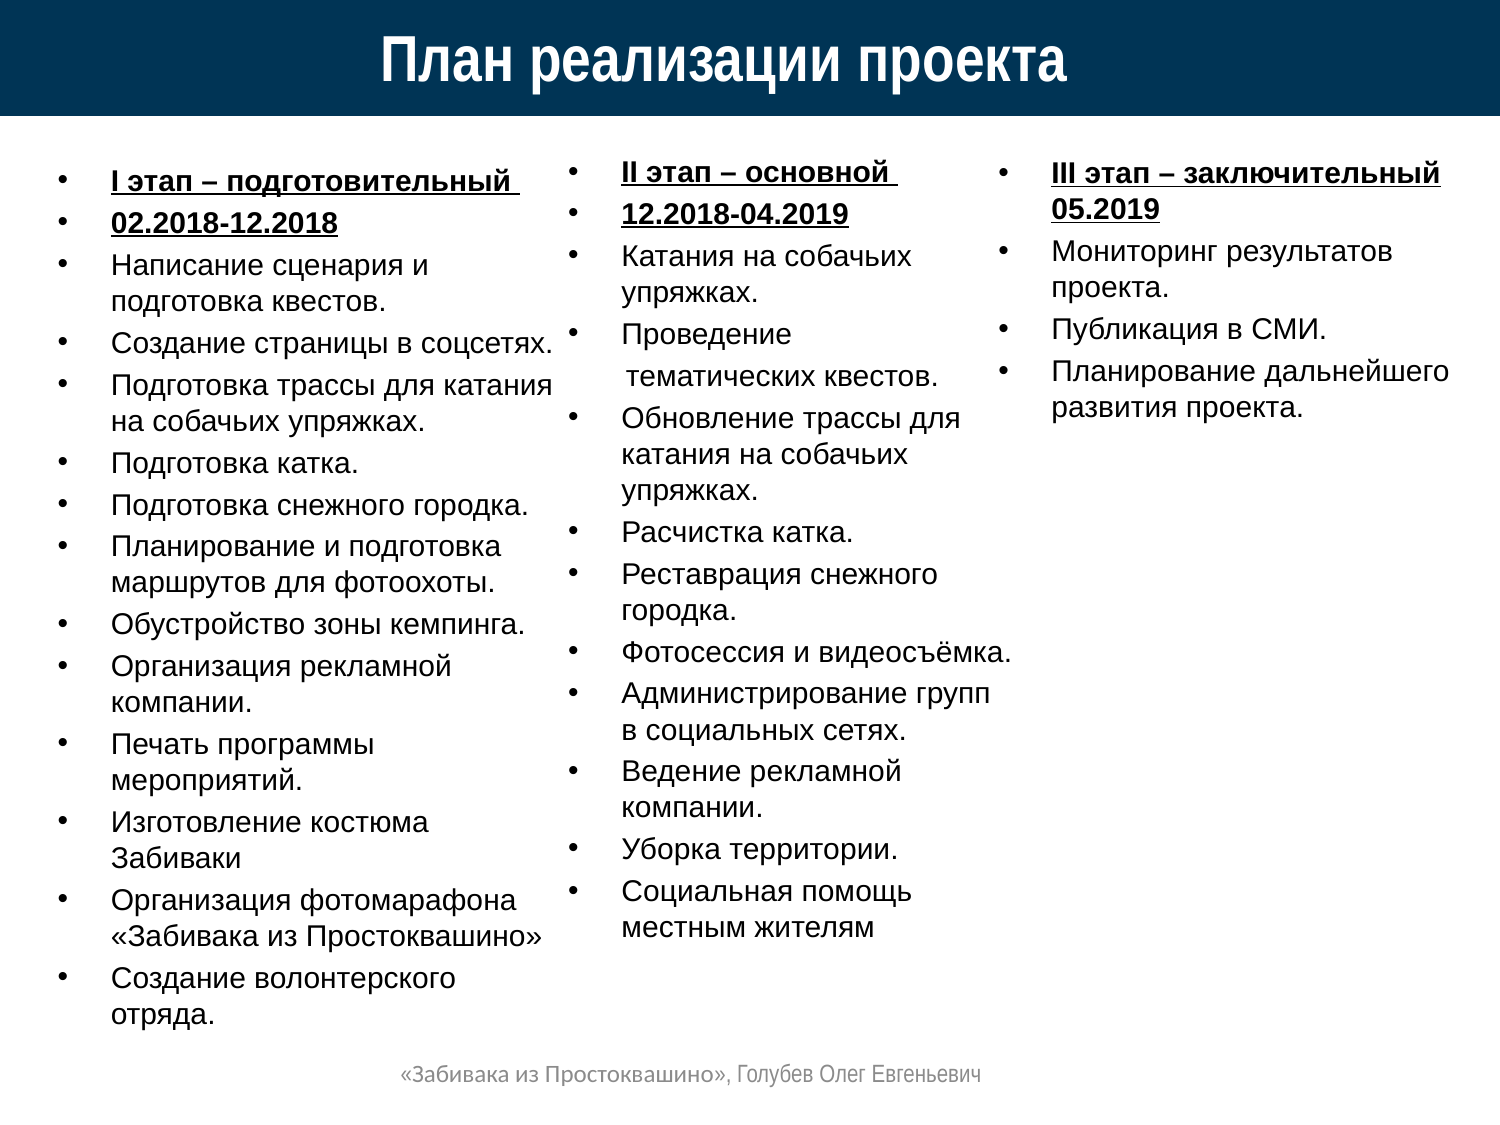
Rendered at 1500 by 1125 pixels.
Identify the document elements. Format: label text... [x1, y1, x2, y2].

text_box [0, 0, 1500, 116]
text_box III этап – заключительный 05.2019 Мониторинг результатов проекта. Публикация в СМИ. Планирование дальнейшего развития проекта. [983, 146, 1468, 468]
footer «Забивака из Простоквашино», Голубев Олег Евгеньевич [292, 1042, 1090, 1103]
title План реализации проекта [29, 8, 1420, 102]
text_box II этап – основной 12.2018-04.2019 Катания на собачьих упряжках. Проведение тематических квестов. Обновление трассы для катания на собачьих упряжках. Расчистка катка. Реставрация снежного городка. Фотосессия и видеосъёмка. Администрирование групп в социальных сетях. Ведение рекламной компании. Уборка территории. Социальная помощь местным жителям [553, 145, 1029, 980]
list I этап – подготовительный 02.2018-12.2018 Написание сценария и подготовка квестов. Создание страницы в соцсетях. Подготовка трассы для катания на собачьих упряжках. Подготовка катка. Подготовка снежного городка. Планирование и подготовка маршрутов для фотоохоты. Обустройство зоны кемпинга. Организация рекламной компании. Печать программы мероприятий. Изготовление костюма Забиваки Организация фотомарафона «Забивака из Простоквашино» Создание волонтерского отряда. [42, 154, 570, 1059]
